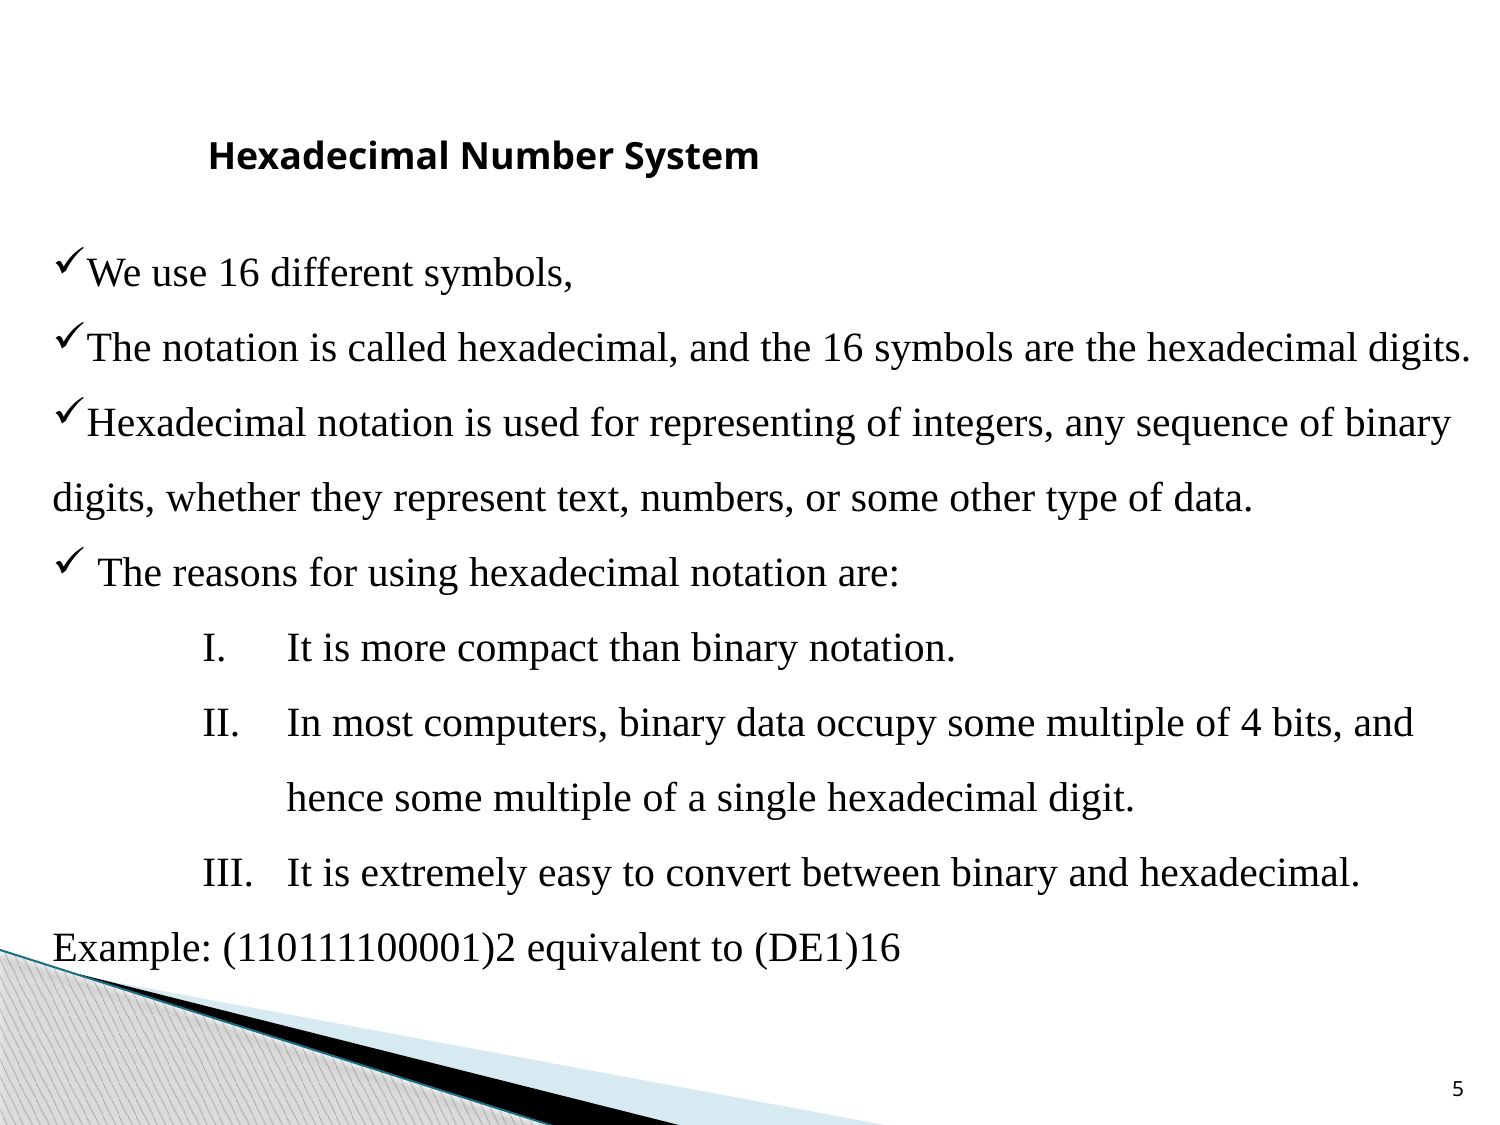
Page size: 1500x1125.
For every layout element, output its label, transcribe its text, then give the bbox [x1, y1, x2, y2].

slide_number 5 [1418, 1051, 1479, 1112]
text_box We use 16 different symbols, The notation is called hexadecimal, and the 16 symbols are the hexadecimal digits. Hexadecimal notation is used for representing of integers, any sequence of binary digits, whether they represent text, numbers, or some other type of data. The reasons for using hexadecimal notation are: It is more compact than binary notation. In most computers, binary data occupy some multiple of 4 bits, and hence some multiple of a single hexadecimal digit. It is extremely easy to convert between binary and hexadecimal. Example: (110111100001)2 equivalent to (DE1)16 [37, 212, 1500, 978]
text_box Hexadecimal Number System [192, 124, 776, 185]
